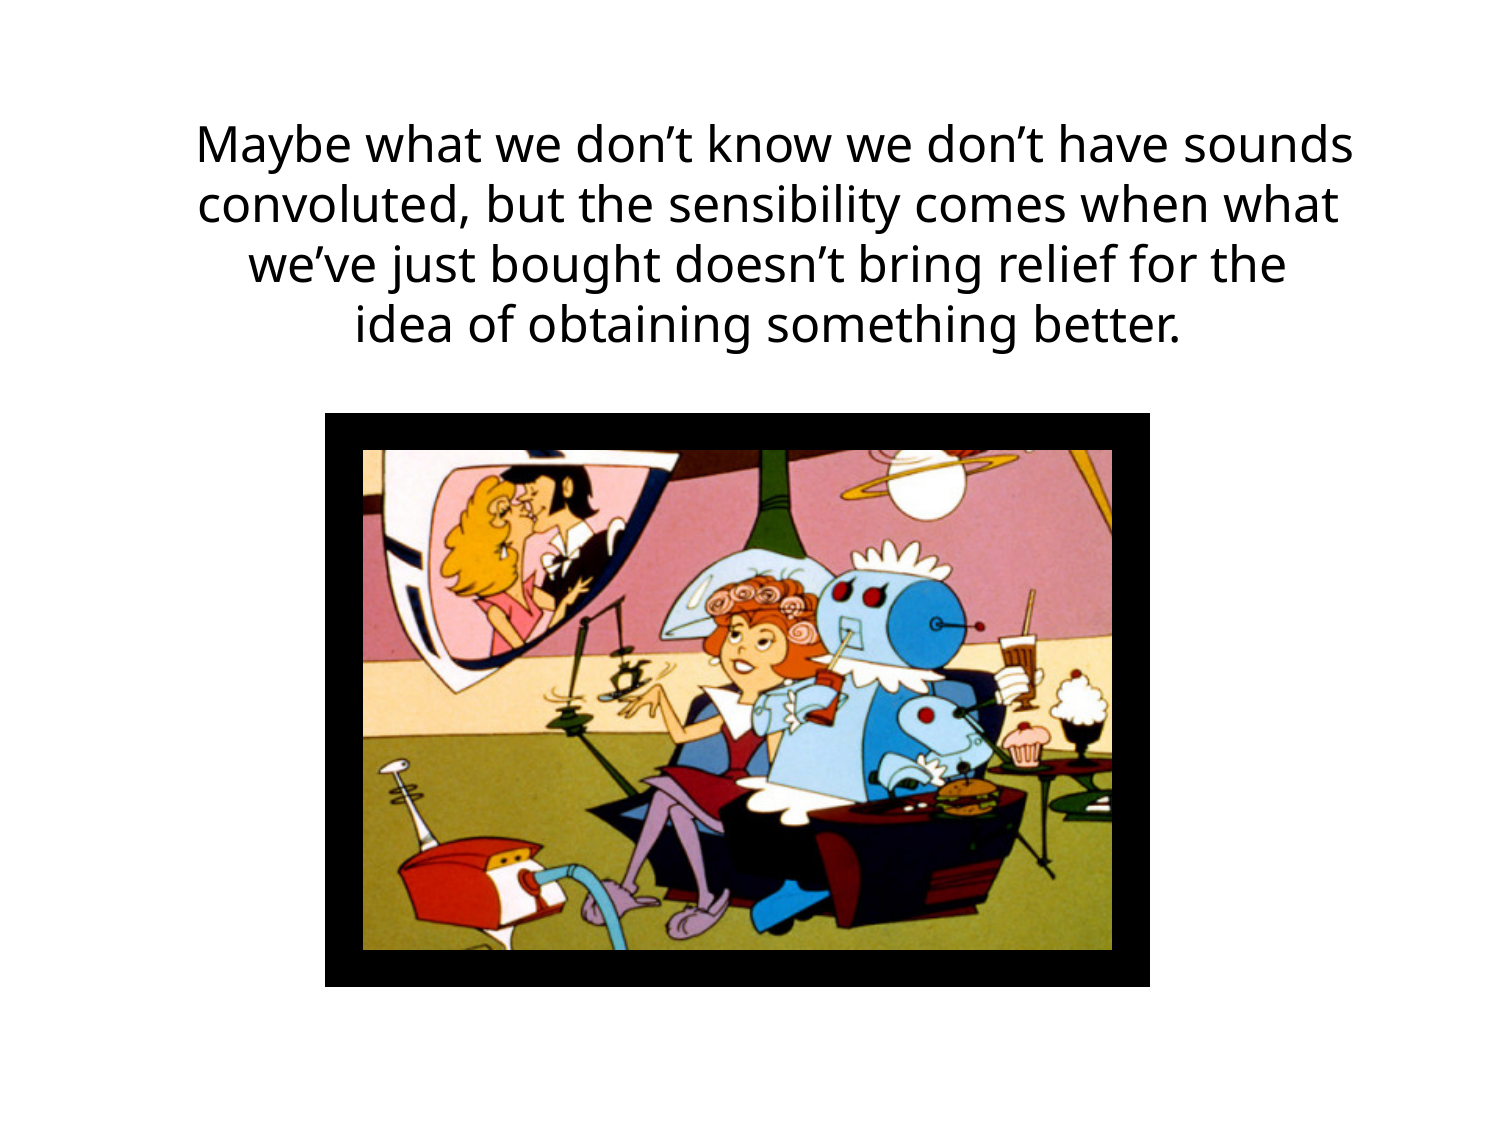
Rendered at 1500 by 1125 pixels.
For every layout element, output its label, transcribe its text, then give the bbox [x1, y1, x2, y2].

text_box Maybe what we don’t know we don’t have sounds convoluted, but the sensibility comes when what we’ve just bought doesn’t bring relief for the idea of obtaining something better. [50, 104, 1500, 360]
picture [362, 449, 1113, 951]
